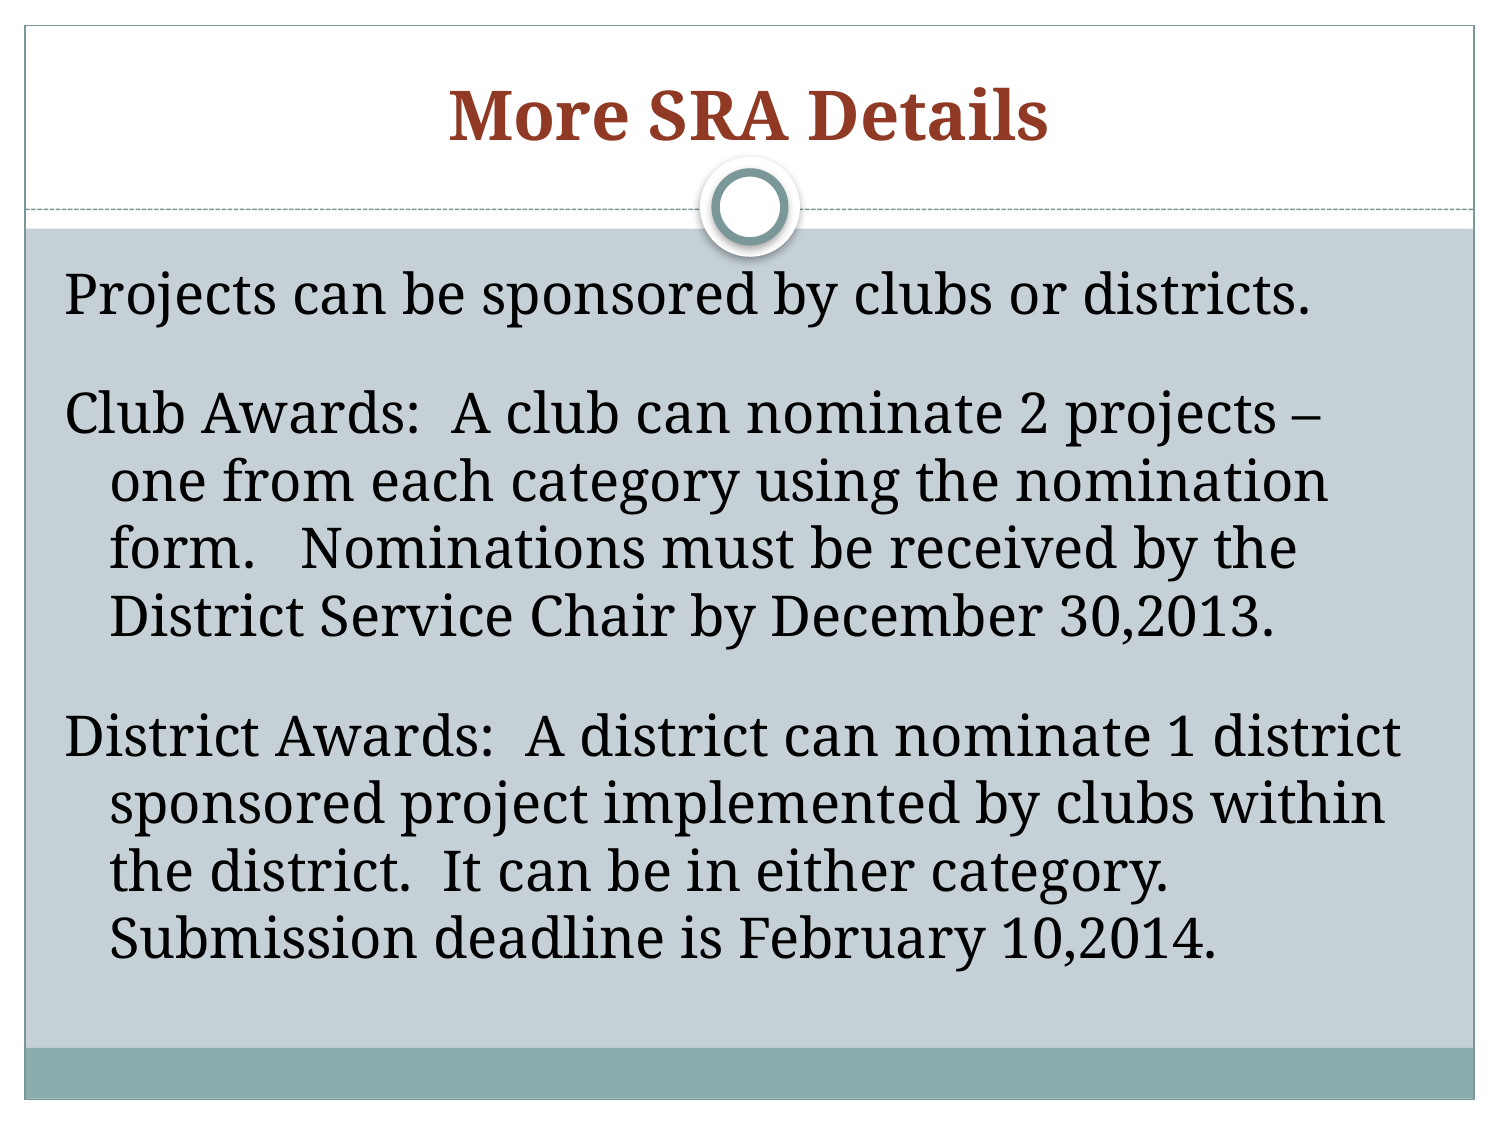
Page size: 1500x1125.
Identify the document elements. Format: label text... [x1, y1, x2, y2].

list Projects can be sponsored by clubs or districts. Club Awards: A club can nominate 2 projects – one from each category using the nomination form. Nominations must be received by the District Service Chair by December 30,2013. District Awards: A district can nominate 1 district sponsored project implemented by clubs within the district. It can be in either category. Submission deadline is February 10,2014. [49, 250, 1445, 1001]
title More SRA Details [49, 37, 1450, 163]
